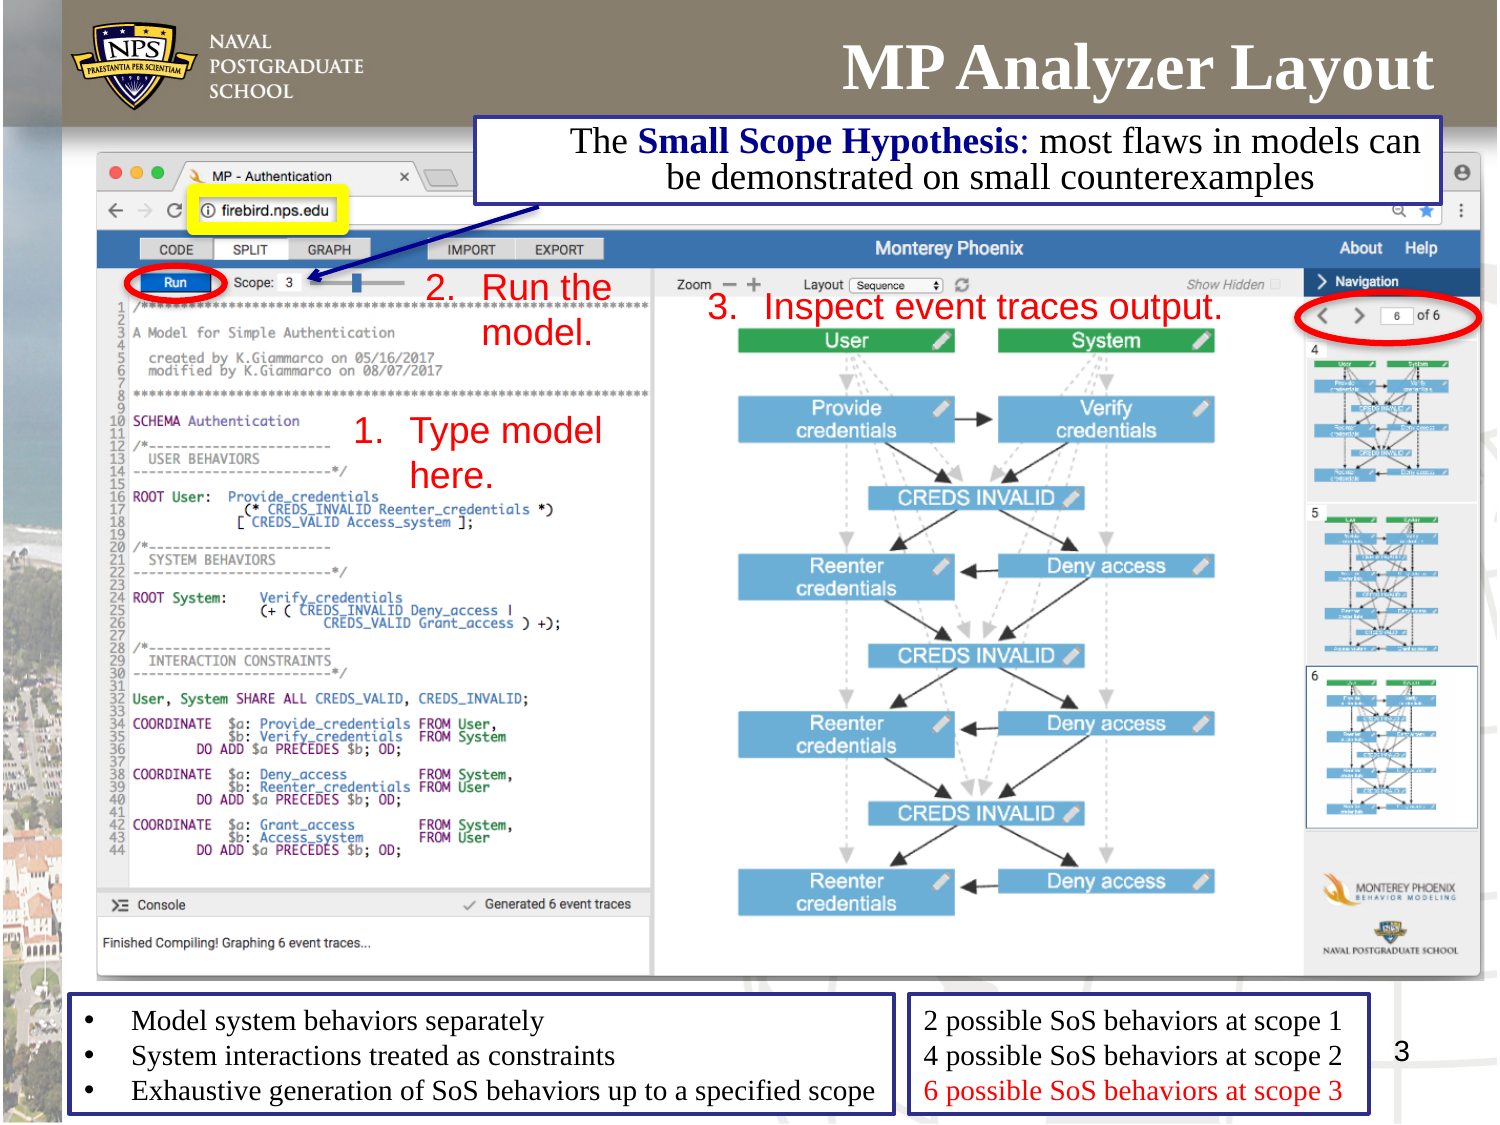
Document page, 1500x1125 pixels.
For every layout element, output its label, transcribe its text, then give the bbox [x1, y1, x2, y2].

text_box 2 possible SoS behaviors at scope 1 4 possible SoS behaviors at scope 2 6 possible SoS behaviors at scope 3 [907, 992, 1371, 1116]
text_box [306, 206, 540, 279]
picture [3, 0, 1497, 1124]
title MP Analyzer Layout [262, 0, 1451, 126]
text_box Model system behaviors separately System interactions treated as constraints Exhaustive generation of SoS behaviors up to a specified scope [67, 992, 896, 1116]
slide_number 3 [1371, 1024, 1426, 1103]
text_box The Small Scope Hypothesis: most flaws in models can be demonstrated on small counterexamples [473, 115, 1443, 150]
